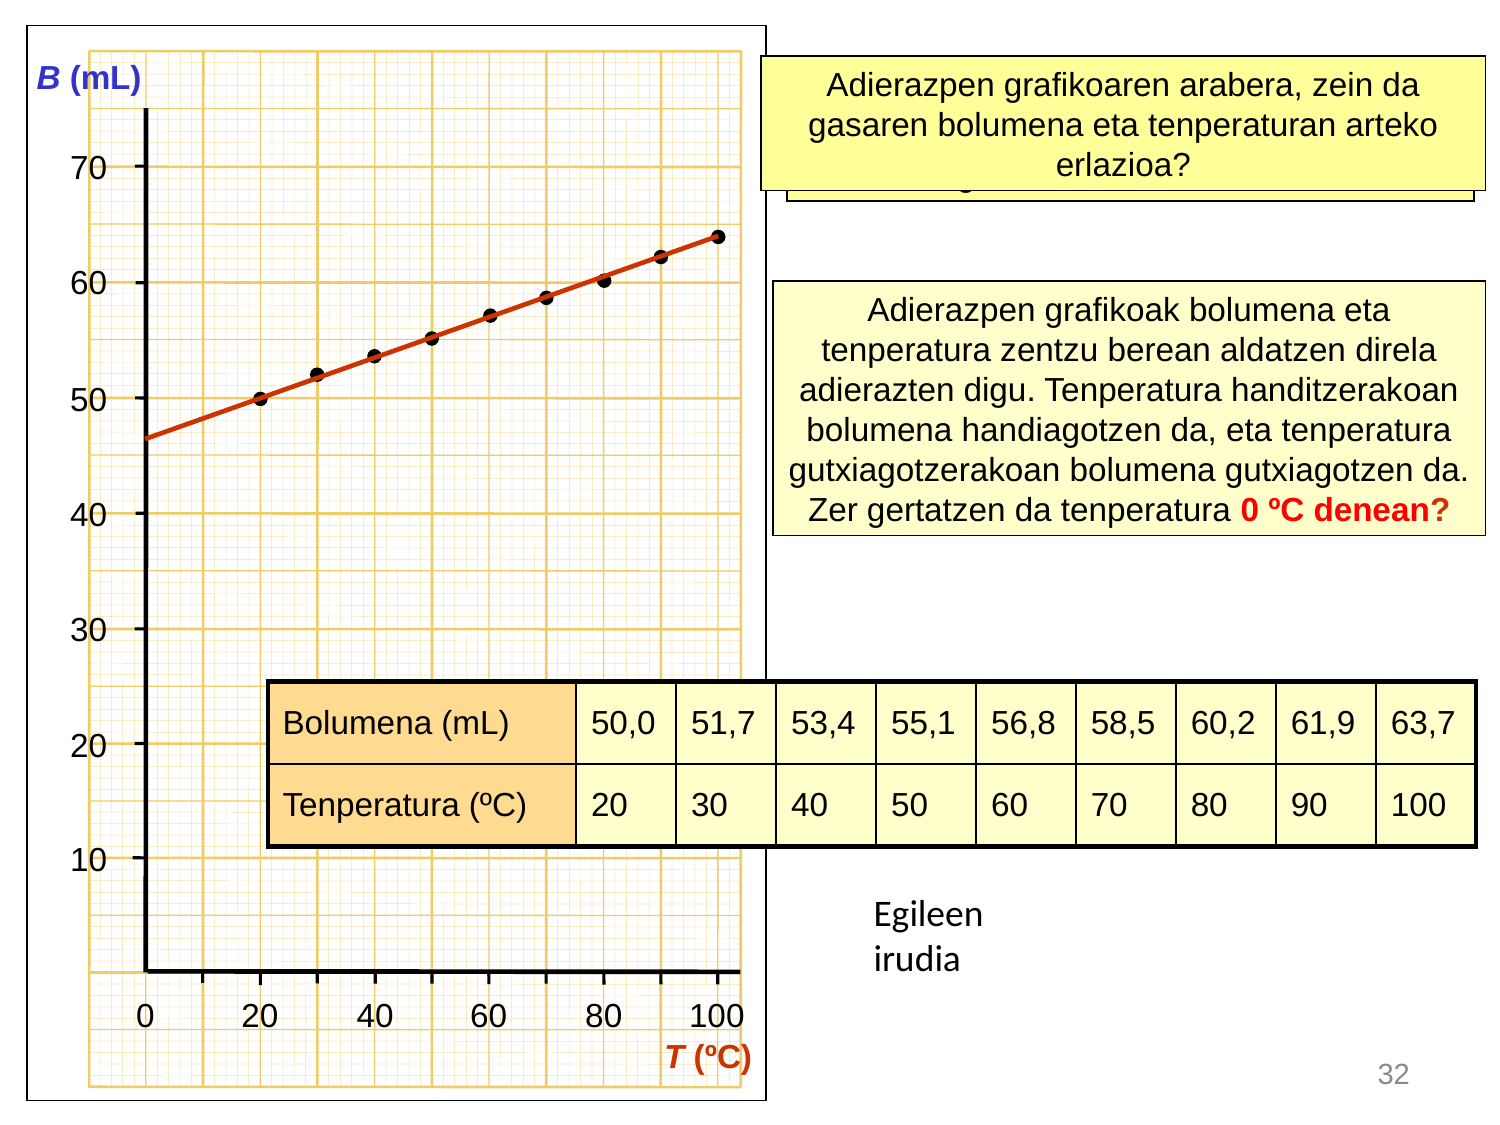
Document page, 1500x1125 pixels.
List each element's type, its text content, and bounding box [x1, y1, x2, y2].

table_cell 80 [1177, 765, 1275, 844]
table_header 60,2 [1177, 684, 1275, 763]
table_header 55,1 [877, 684, 975, 763]
table_header 63,7 [1377, 684, 1474, 763]
table_cell 100 [1377, 765, 1474, 844]
slide_number 32 [1074, 1042, 1425, 1103]
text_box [54, 139, 148, 887]
table_header 61,9 [1277, 684, 1375, 763]
table_header 53,4 [777, 684, 875, 763]
table_cell 50 [877, 765, 975, 844]
table_cell 60 [977, 765, 1075, 844]
table_header 58,5 [1077, 684, 1175, 763]
table_header 56,8 [977, 684, 1075, 763]
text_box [120, 970, 761, 1042]
table_cell 70 [1077, 765, 1175, 844]
table_cell 90 [1277, 765, 1375, 844]
text_box Egileen irudia [858, 881, 1091, 986]
table_cell 40 [777, 765, 875, 844]
text_box Adierazpen grafikoaren arabera, zein da gasaren bolumena eta tenperaturan arteko erlazioa? [772, 55, 1486, 191]
text_box Adierazpen grafikoan koka itzazu datuak menpeko aldagaia ordenatuetan irudikatuz eta aldagai askea abzisetan irudikatuz. [787, 191, 1474, 201]
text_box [26, 25, 767, 1101]
text_box Adierazpen grafikoak bolumena eta tenperatura zentzu berean aldatzen direla adierazten digu. Tenperatura handitzerakoan bolumena handiagotzen da, eta tenperatura gutxiagotzerakoan bolumena gutxiagotzen da. Zer gertatzen da tenperatura 0 ºC denean? [772, 281, 1486, 536]
